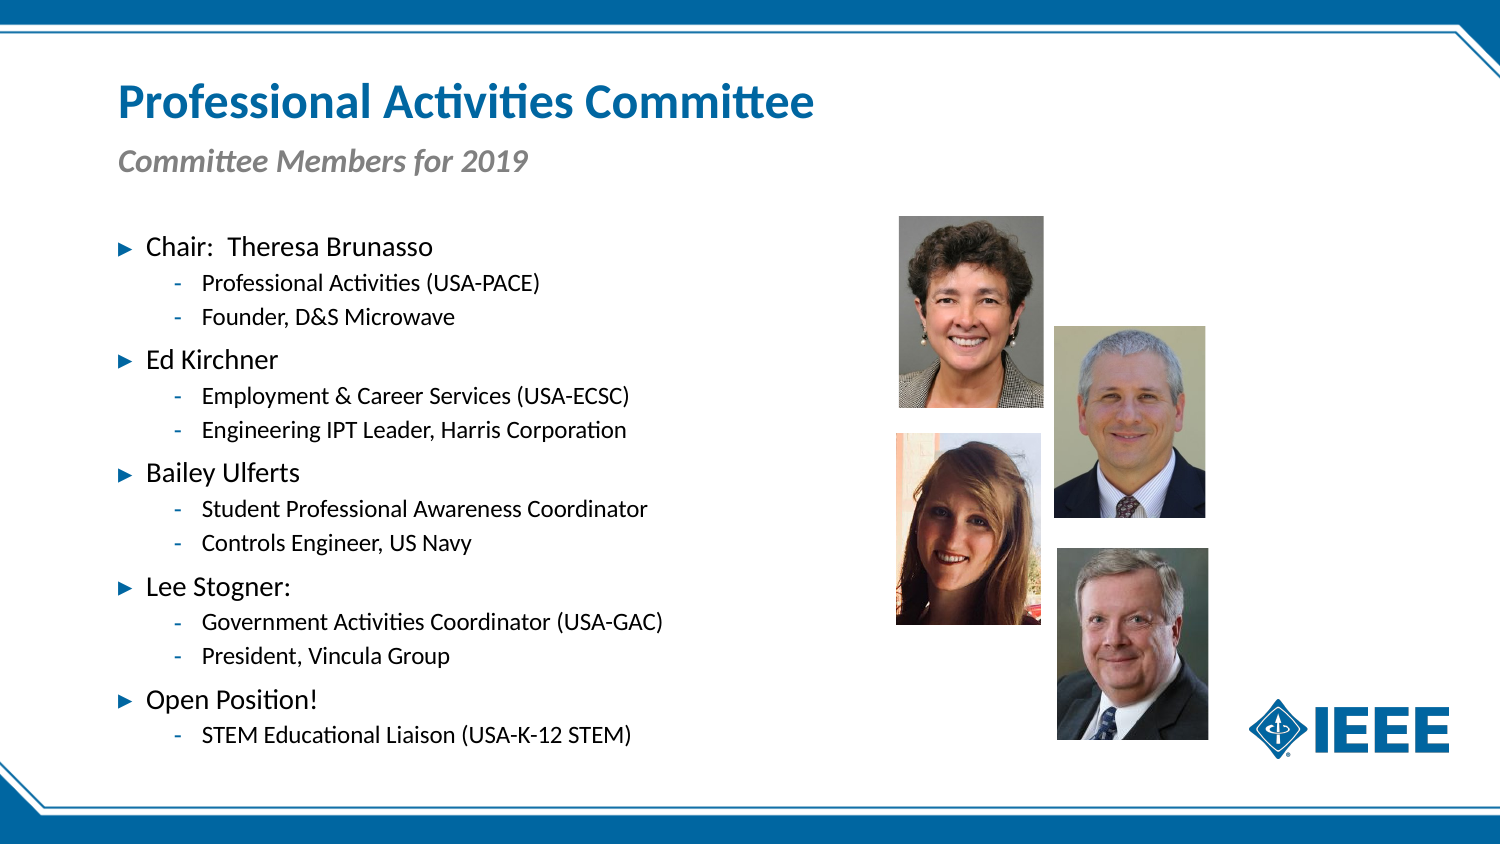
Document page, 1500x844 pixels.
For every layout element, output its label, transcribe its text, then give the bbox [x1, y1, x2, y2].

picture [898, 215, 1044, 408]
picture [895, 433, 1041, 625]
list Chair: Theresa Brunasso Professional Activities (USA-PACE) Founder, D&S Microwave Ed Kirchner Employment & Career Services (USA-ECSC) Engineering IPT Leader, Harris Corporation Bailey Ulferts Student Professional Awareness Coordinator Controls Engineer, US Navy Lee Stogner: Government Activities Coordinator (USA-GAC) President, Vincula Group Open Position! STEM Educational Liaison (USA-K-12 STEM) [103, 224, 773, 762]
title Professional Activities Committee [103, 68, 1397, 136]
picture [0, 548, 1500, 844]
list Committee Members for 2019 [103, 136, 1397, 180]
picture [1054, 326, 1206, 518]
picture [0, 0, 1500, 102]
